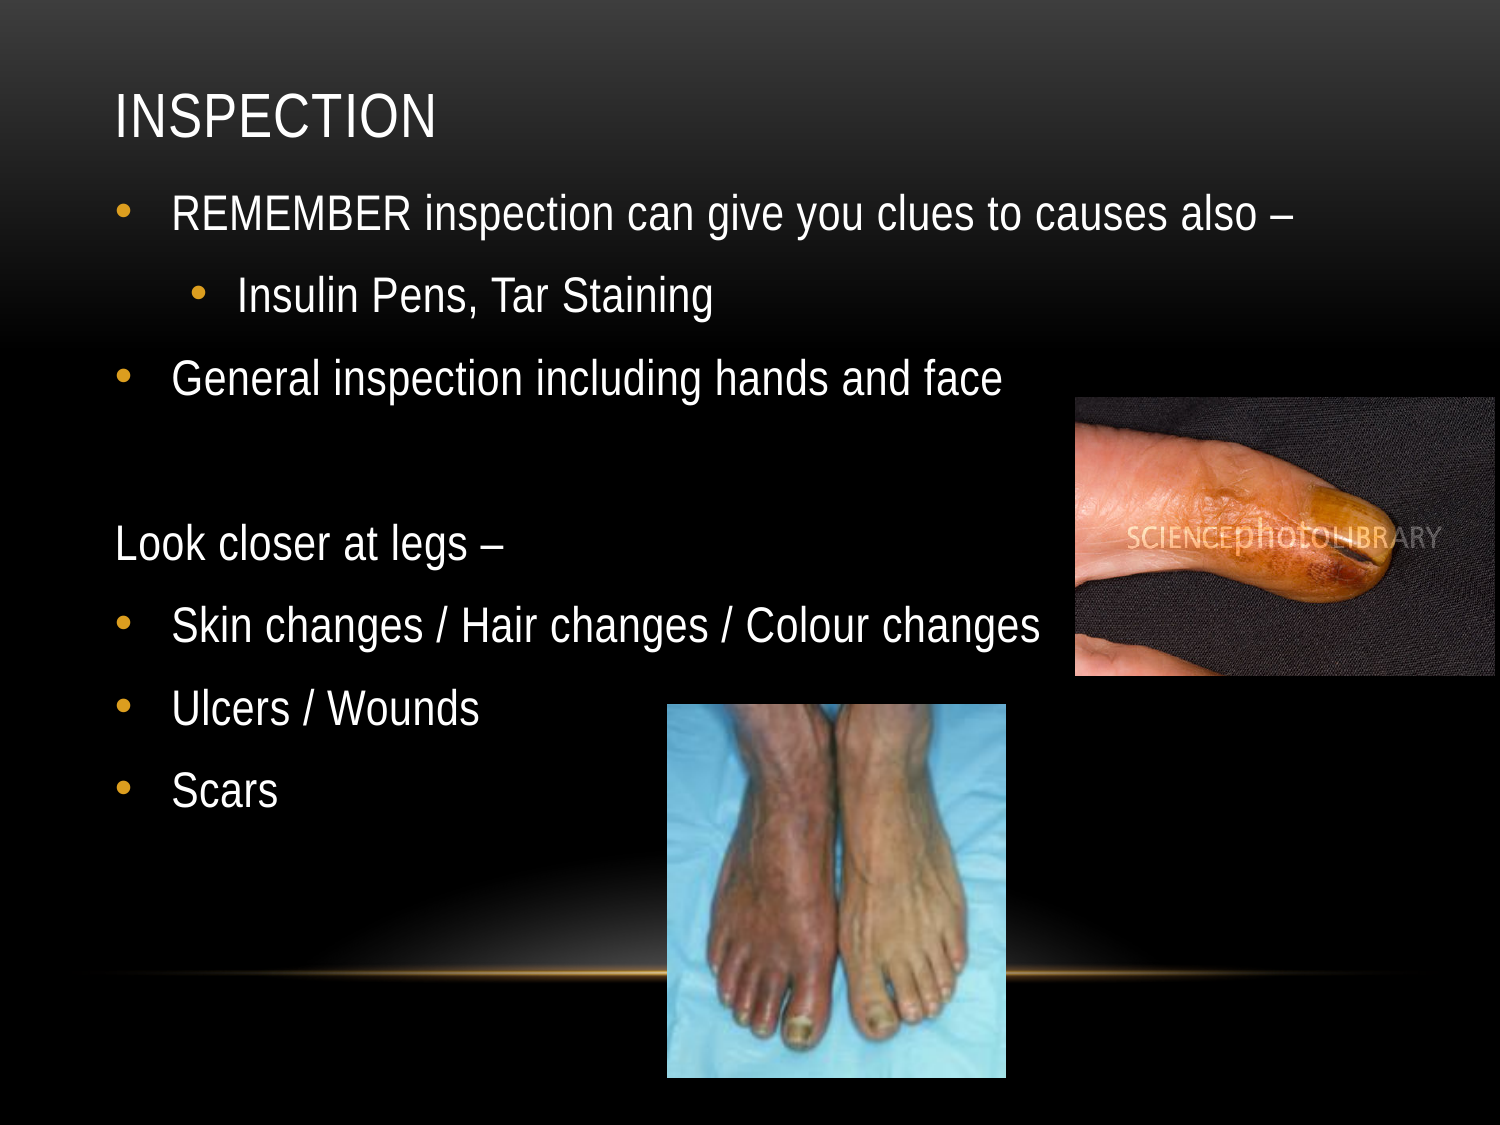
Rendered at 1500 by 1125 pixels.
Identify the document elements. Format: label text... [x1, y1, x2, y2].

list REMEMBER inspection can give you clues to causes also – Insulin Pens, Tar Staining General inspection including hands and face Look closer at legs – Skin changes / Hair changes / Colour changes Ulcers / Wounds Scars [99, 172, 1447, 988]
picture [0, 0, 1500, 1125]
title Inspection [99, 45, 1400, 172]
